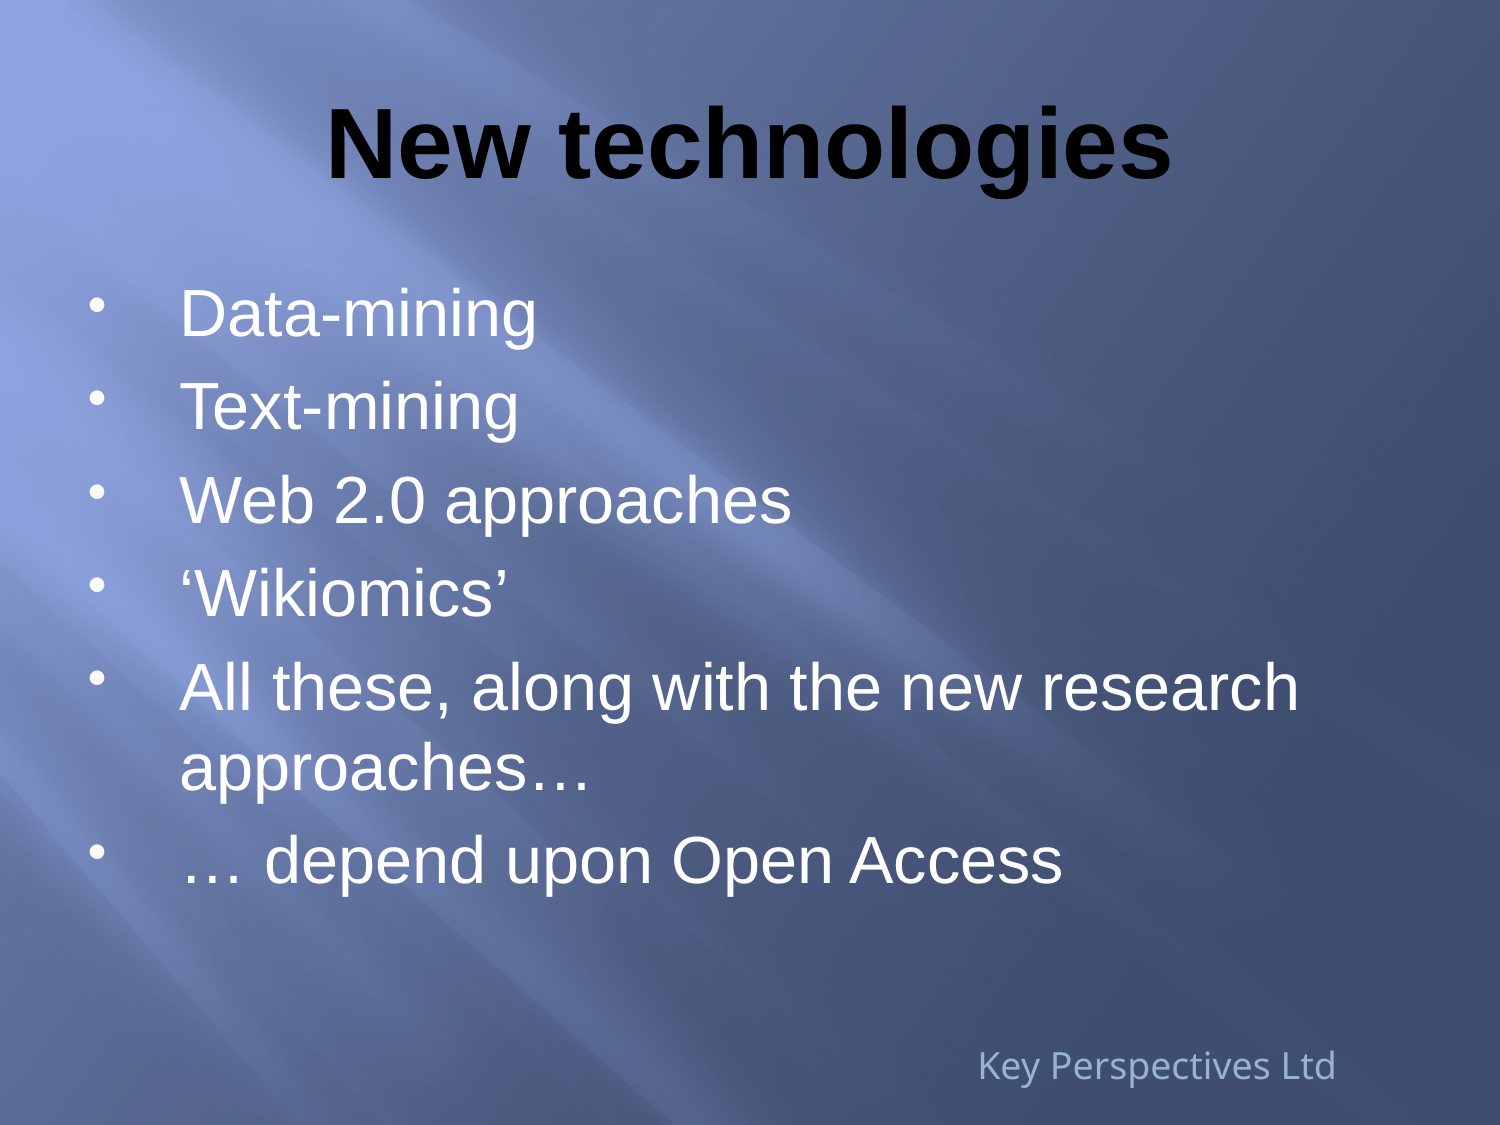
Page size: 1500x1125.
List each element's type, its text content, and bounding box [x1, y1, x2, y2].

list Data-mining Text-mining Web 2.0 approaches ‘Wikiomics’ All these, along with the new research approaches… … depend upon Open Access [75, 262, 1425, 1035]
title New technologies [75, 45, 1425, 233]
text_box Key Perspectives Ltd [962, 1034, 1424, 1095]
